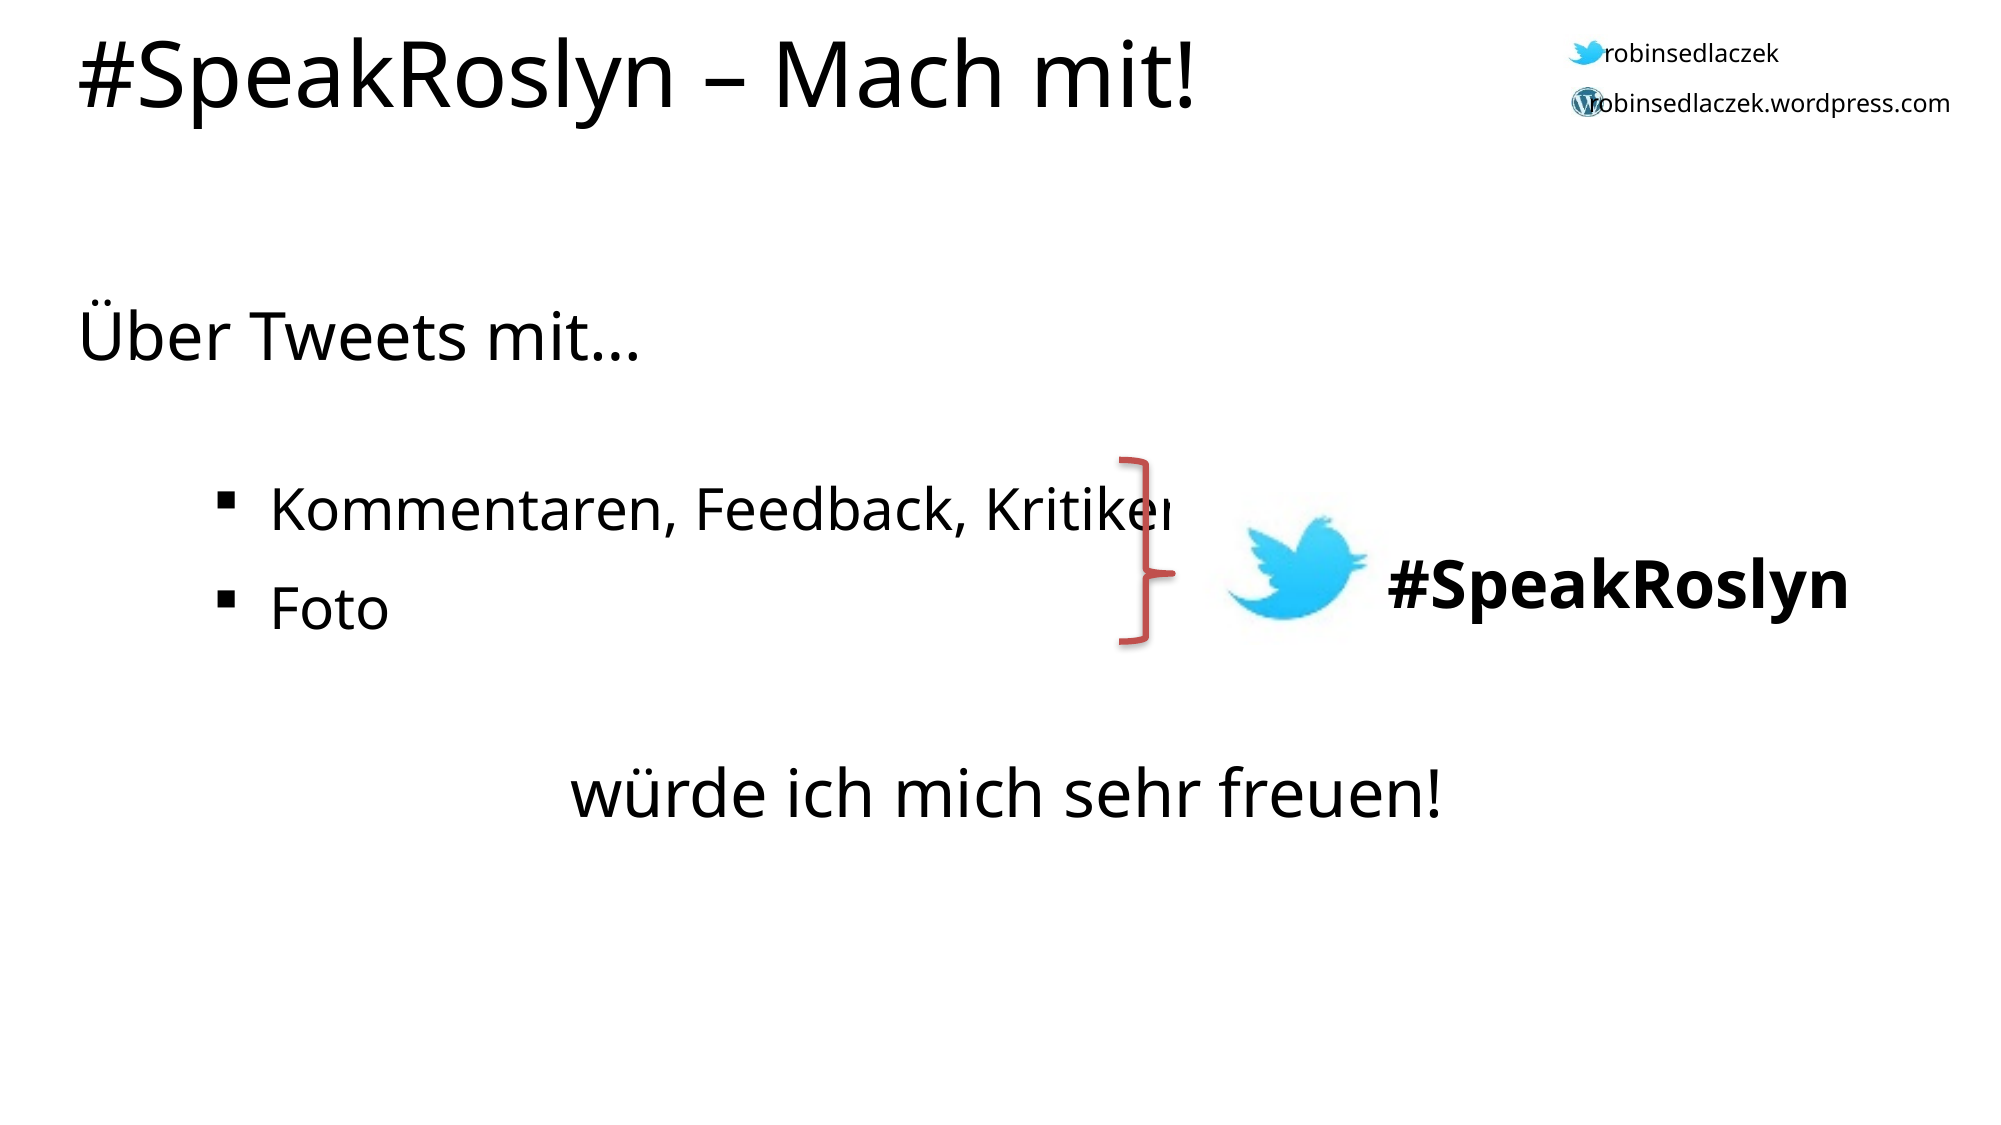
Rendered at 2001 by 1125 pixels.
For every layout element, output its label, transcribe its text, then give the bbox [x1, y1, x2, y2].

list Kommentaren, Feedback, Kritiken Foto [198, 464, 1265, 697]
title #SpeakRoslyn – Mach mit! [62, 29, 1953, 205]
text_box [1119, 456, 1164, 645]
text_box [1552, 30, 1937, 118]
text_box würde ich mich sehr freuen! [555, 743, 1460, 838]
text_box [1169, 492, 1855, 646]
text_box Über Tweets mit… [62, 286, 658, 382]
